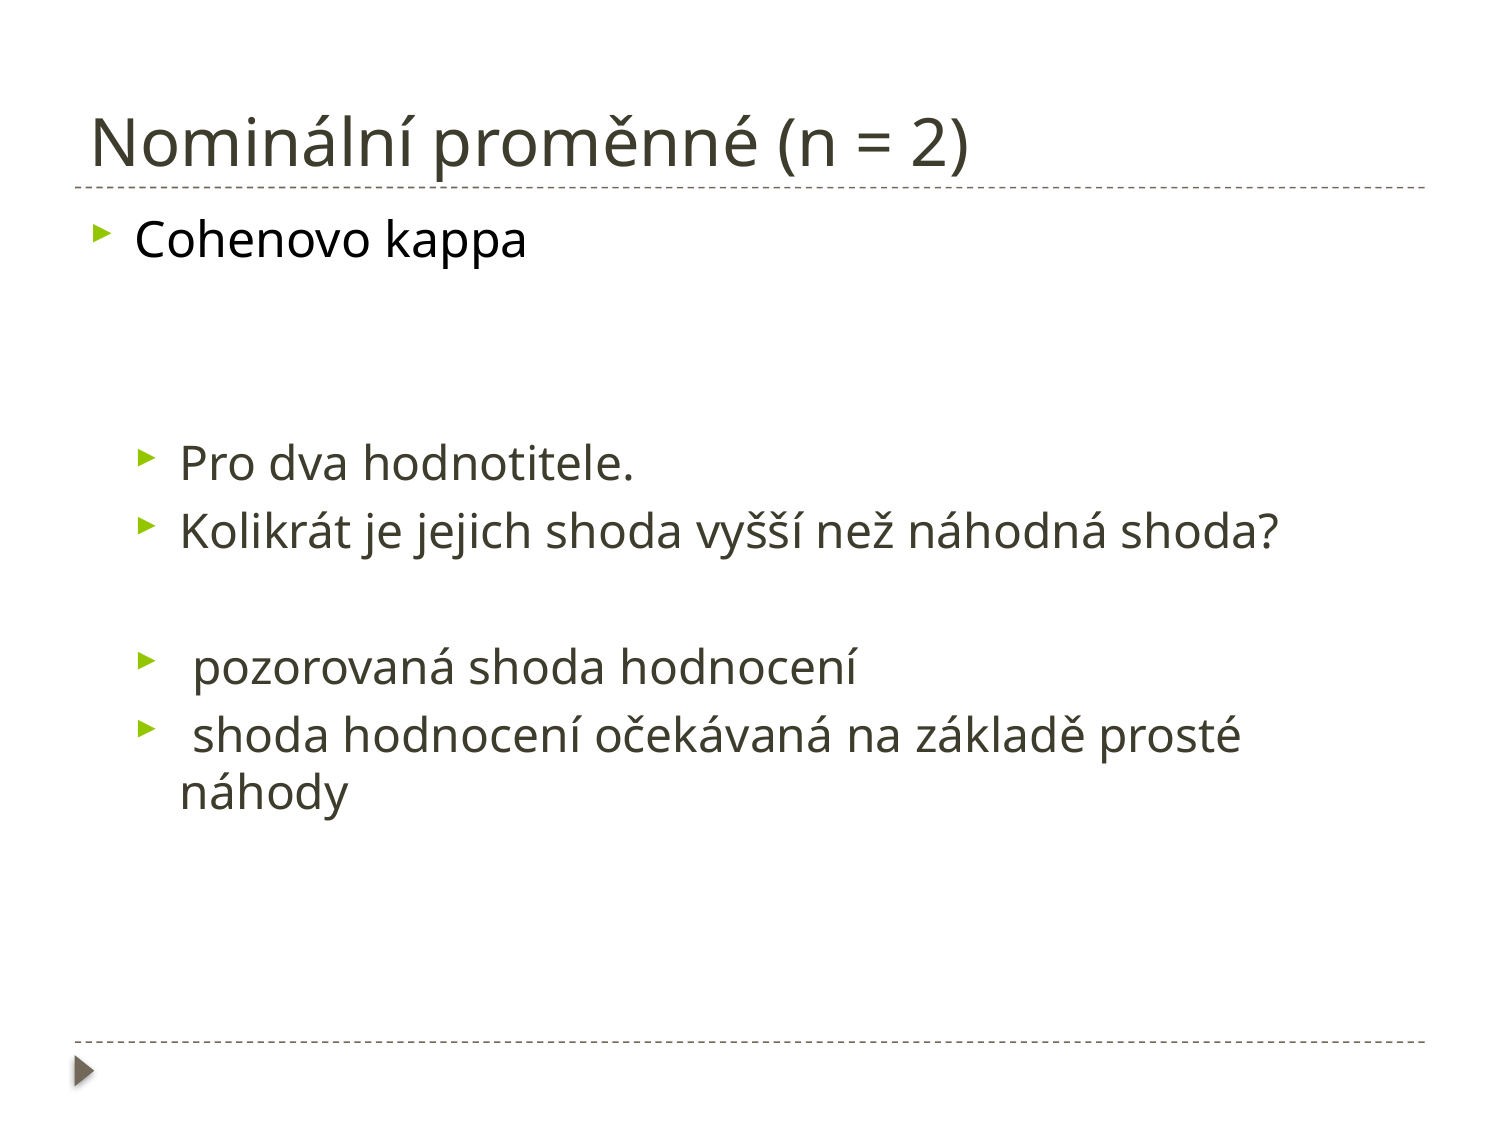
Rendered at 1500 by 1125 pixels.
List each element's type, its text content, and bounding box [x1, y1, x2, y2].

title Nominální proměnné (n = 2) [75, 24, 1425, 188]
